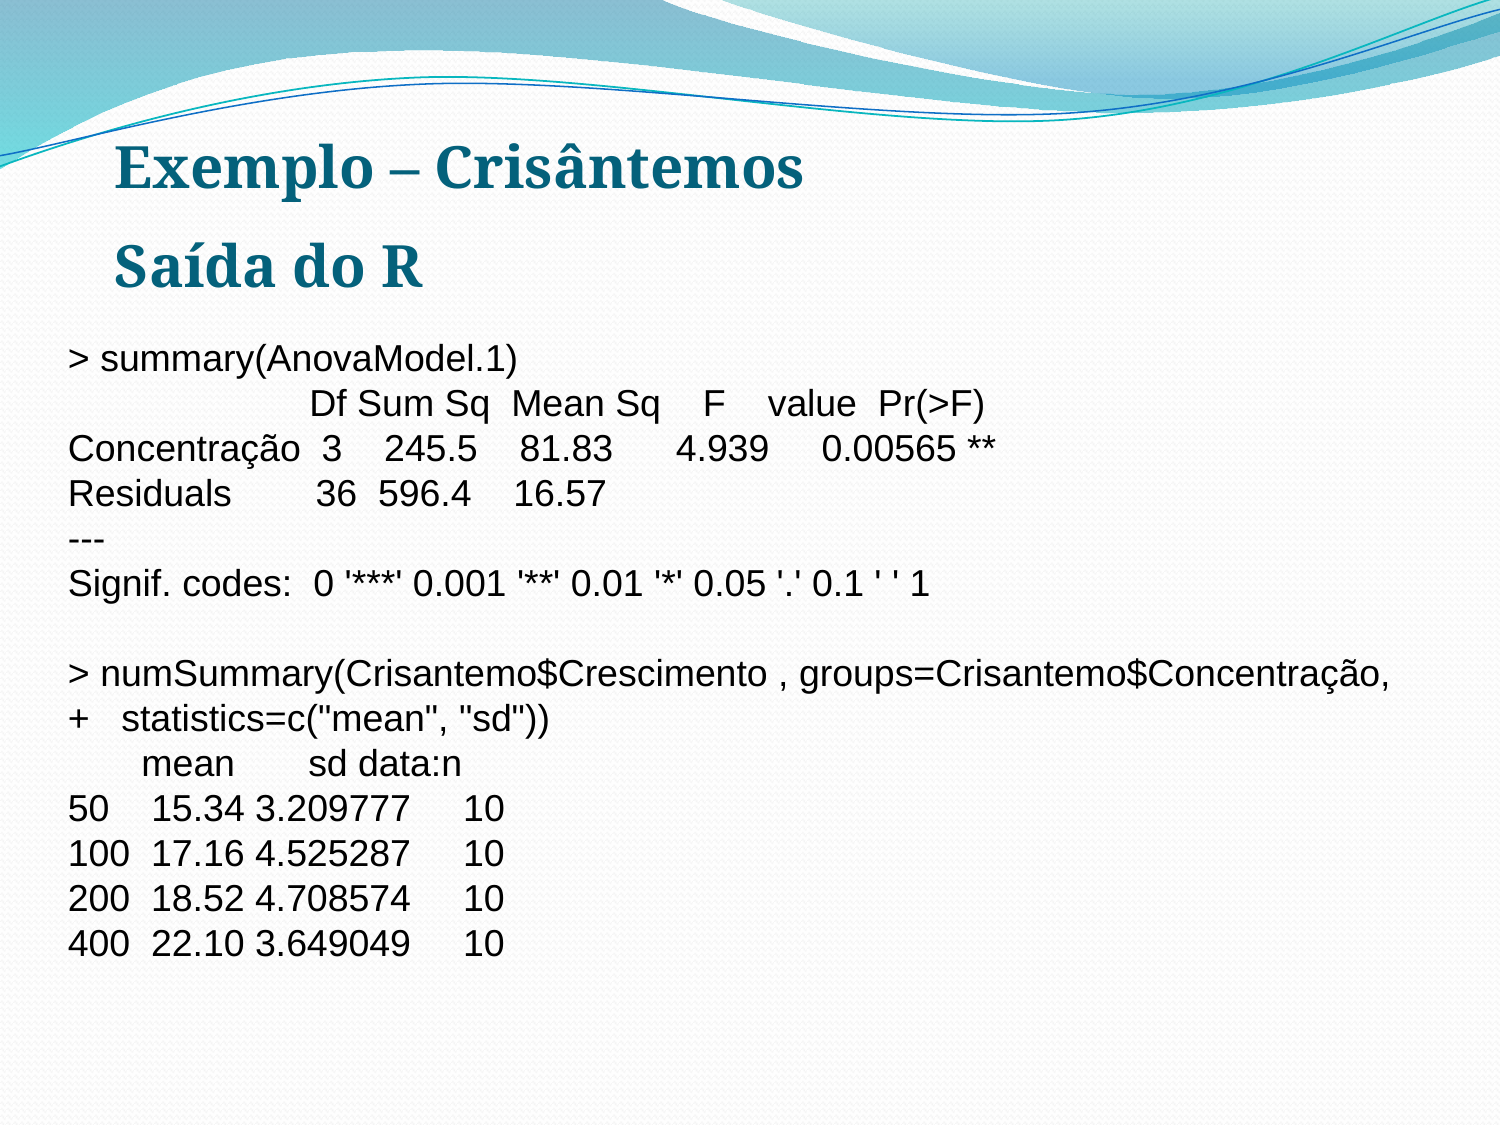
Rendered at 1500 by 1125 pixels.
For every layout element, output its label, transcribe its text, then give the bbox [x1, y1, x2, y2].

text_box Exemplo – Crisântemos Saída do R [100, 122, 1180, 307]
text_box > summary(AnovaModel.1) Df Sum Sq Mean Sq F value Pr(>F) Concentração 3 245.5 81.83 4.939 0.00565 ** Residuals 36 596.4 16.57 --- Signif. codes: 0 '***' 0.001 '**' 0.01 '*' 0.05 '.' 0.1 ' ' 1 > numSummary(Crisantemo$Crescimento , groups=Crisantemo$Concentração, + statistics=c("mean", "sd")) mean sd data:n 50 15.34 3.209777 10 100 17.16 4.525287 10 200 18.52 4.708574 10 400 22.10 3.649049 10 [53, 326, 1447, 972]
